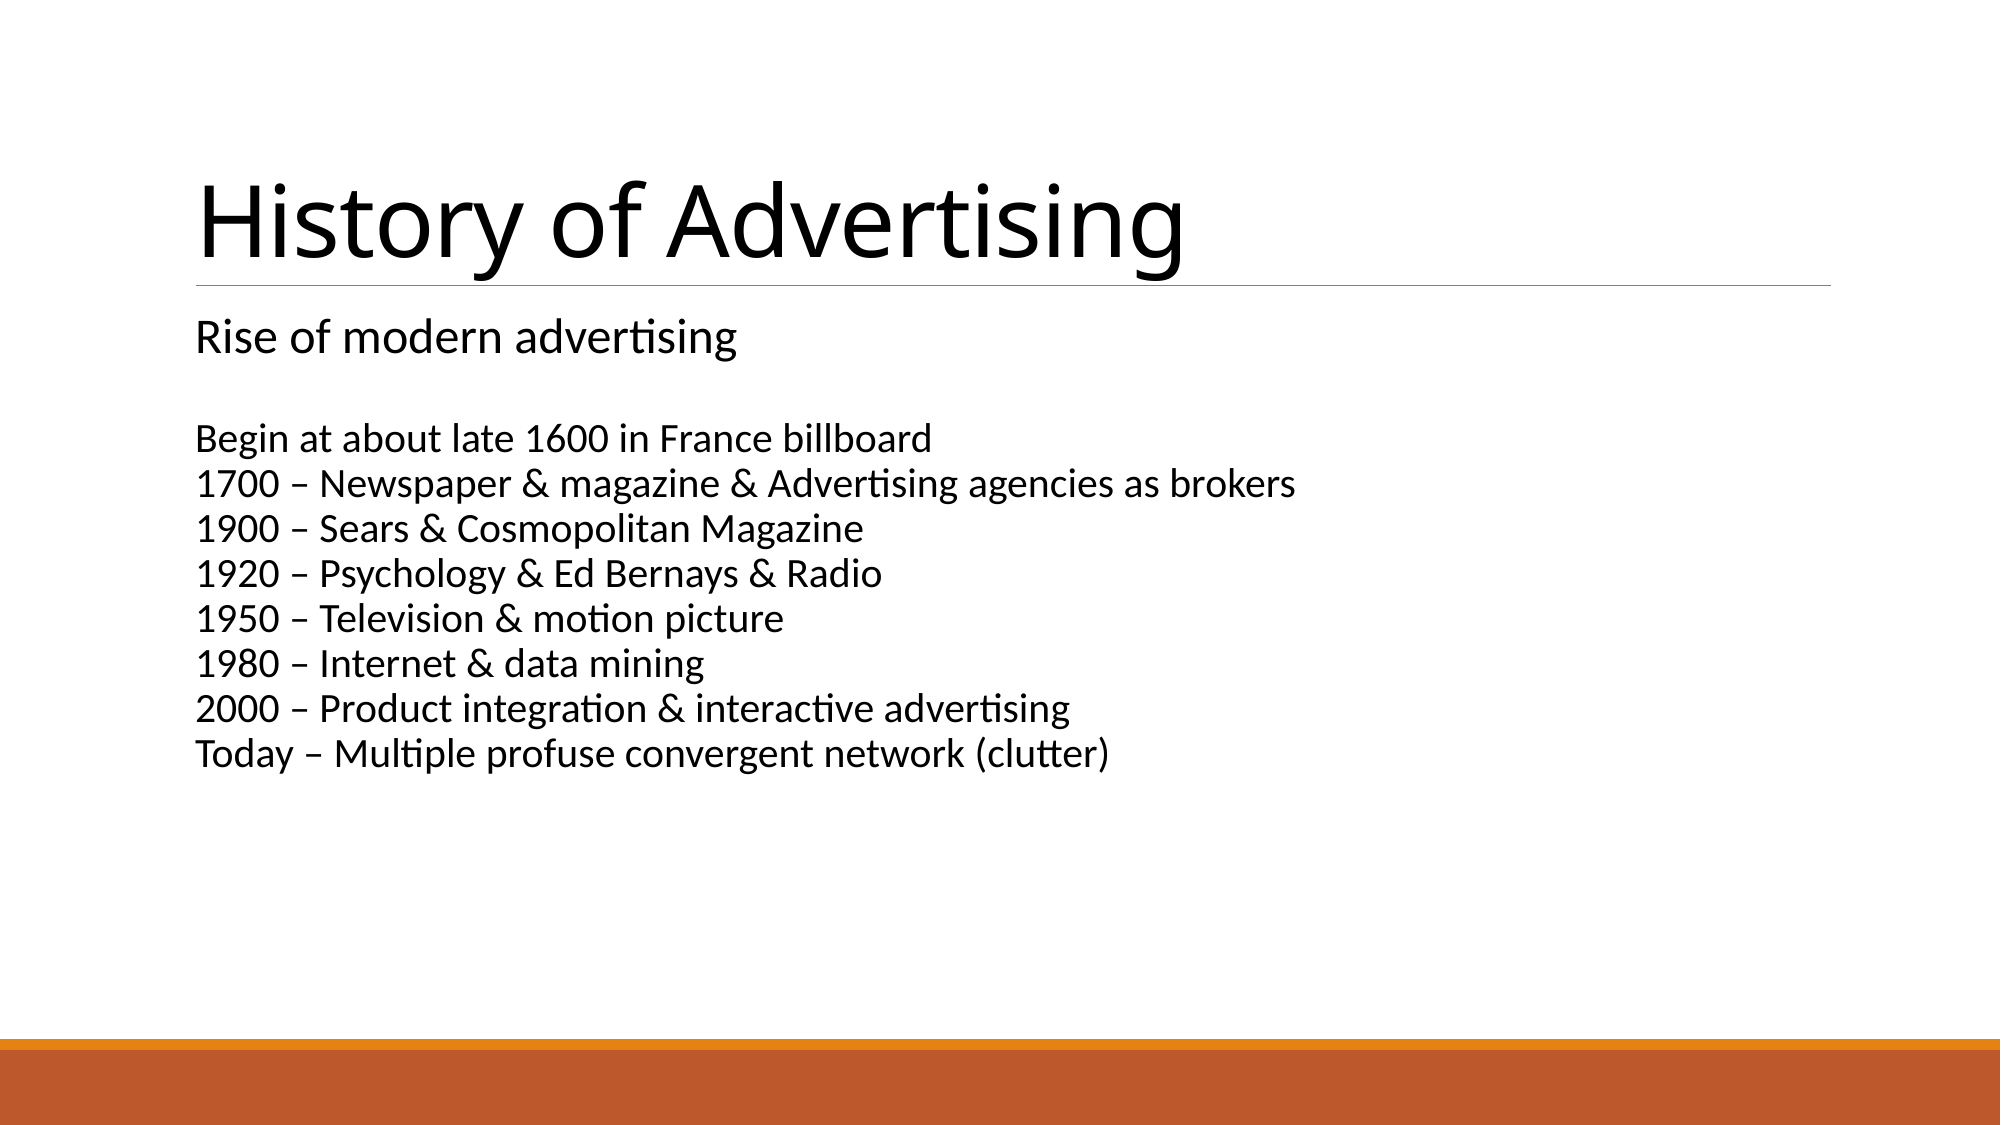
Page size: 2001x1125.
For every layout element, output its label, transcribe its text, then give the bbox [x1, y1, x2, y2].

list Rise of modern advertising Begin at about late 1600 in France billboard 1700 – Newspaper & magazine & Advertising agencies as brokers 1900 – Sears & Cosmopolitan Magazine 1920 – Psychology & Ed Bernays & Radio 1950 – Television & motion picture 1980 – Internet & data mining 2000 – Product integration & interactive advertising Today – Multiple profuse convergent network (clutter) [180, 302, 1830, 963]
title History of Advertising [180, 47, 1830, 285]
